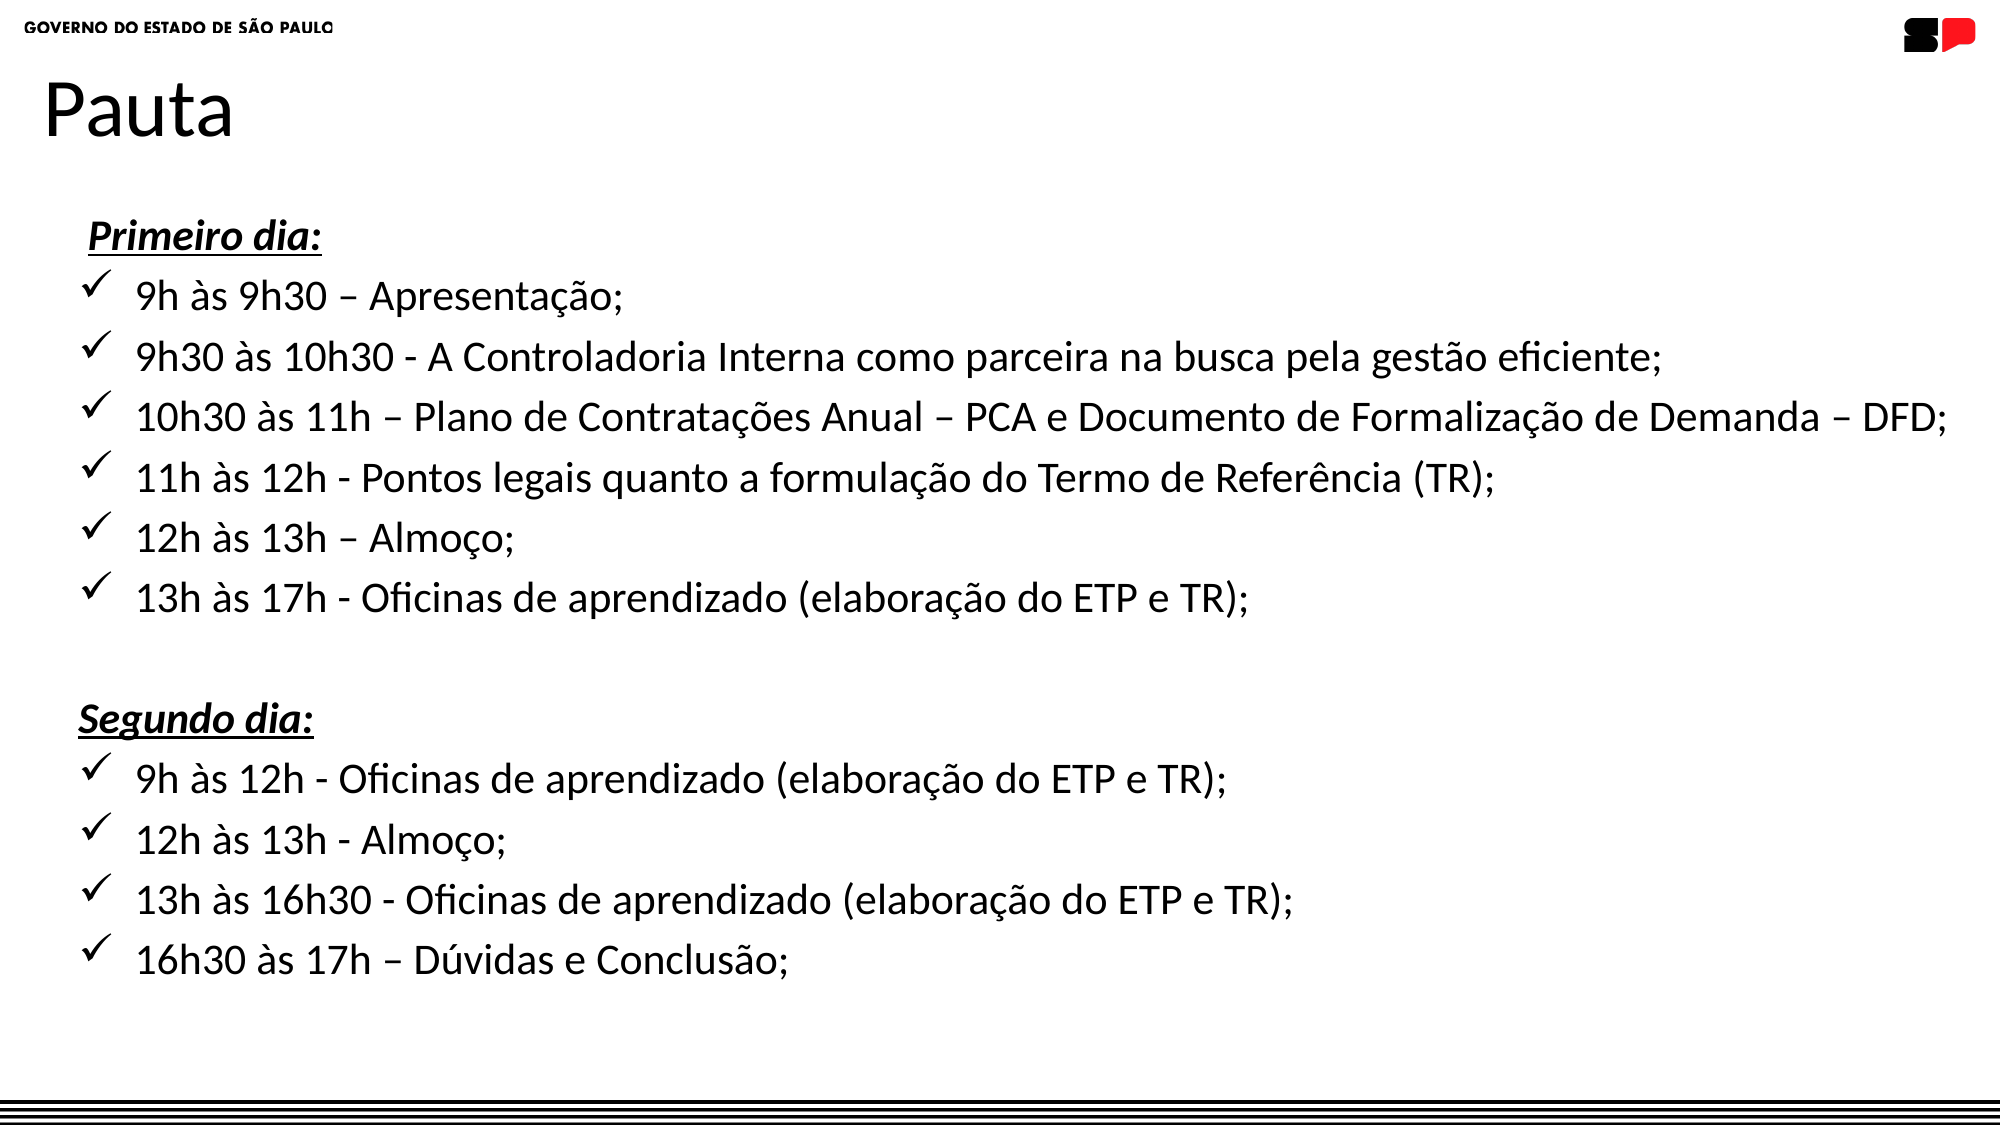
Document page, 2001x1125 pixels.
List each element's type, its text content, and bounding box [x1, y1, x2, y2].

text_box Pauta [28, 45, 251, 161]
text_box Primeiro dia: 9h às 9h30 – Apresentação; 9h30 às 10h30 - A Controladoria Interna como parceira na busca pela gestão eficiente; 10h30 às 11h – Plano de Contratações Anual – PCA e Documento de Formalização de Demanda – DFD; 11h às 12h - Pontos legais quanto a formulação do Termo de Referência (TR); 12h às 13h – Almoço; 13h às 17h - Oficinas de aprendizado (elaboração do ETP e TR); Segundo dia: 9h às 12h - Oficinas de aprendizado (elaboração do ETP e TR); 12h às 13h - Almoço; 13h às 16h30 - Oficinas de aprendizado (elaboração do ETP e TR); 16h30 às 17h – Dúvidas e Conclusão; [63, 191, 1981, 991]
